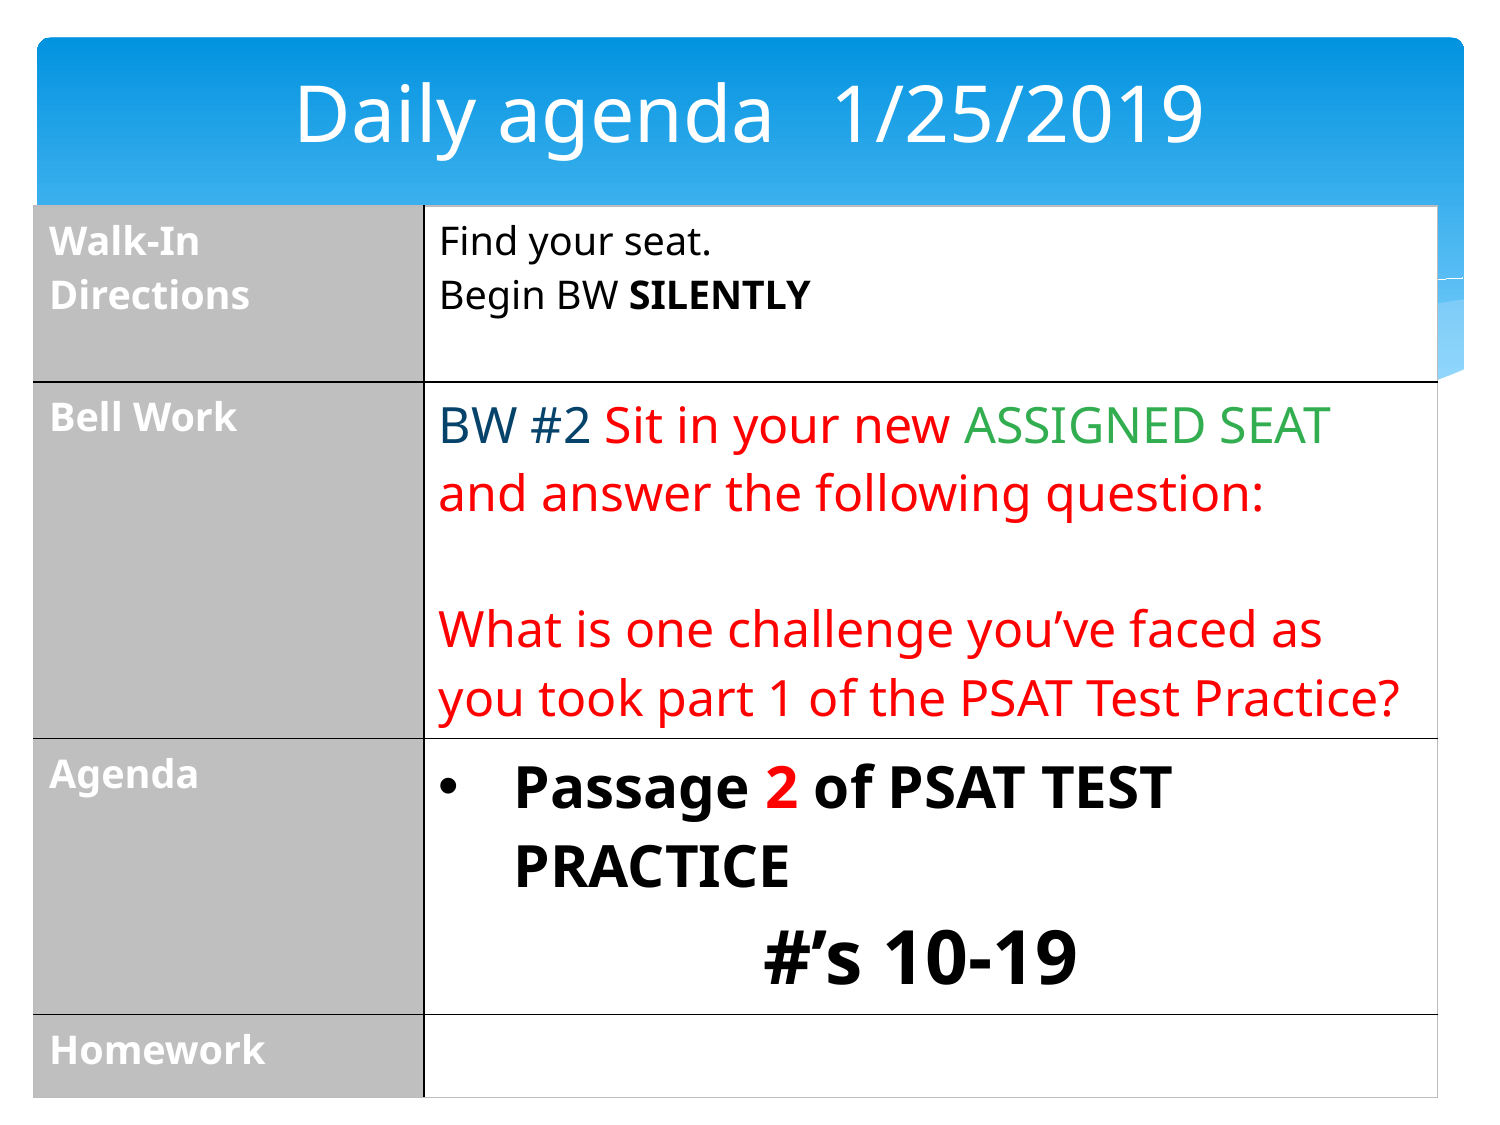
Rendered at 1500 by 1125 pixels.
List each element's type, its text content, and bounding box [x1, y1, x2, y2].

table_cell Homework [35, 1015, 423, 1097]
table_cell [425, 1015, 1437, 1097]
table_header Find your seat. Begin BW SILENTLY [425, 207, 1437, 381]
table_cell BW #2 Sit in your new ASSIGNED SEAT and answer the following question: What is one challenge you’ve faced as you took part 1 of the PSAT Test Practice? [425, 383, 1437, 738]
table_cell Passage 2 of PSAT TEST PRACTICE #’s 10-19 [425, 739, 1437, 1014]
table_header Walk-In Directions [35, 207, 423, 381]
table_cell Bell Work [35, 383, 423, 738]
table_cell Agenda [35, 739, 423, 1014]
title Daily agenda 1/25/2019 [75, 55, 1425, 205]
